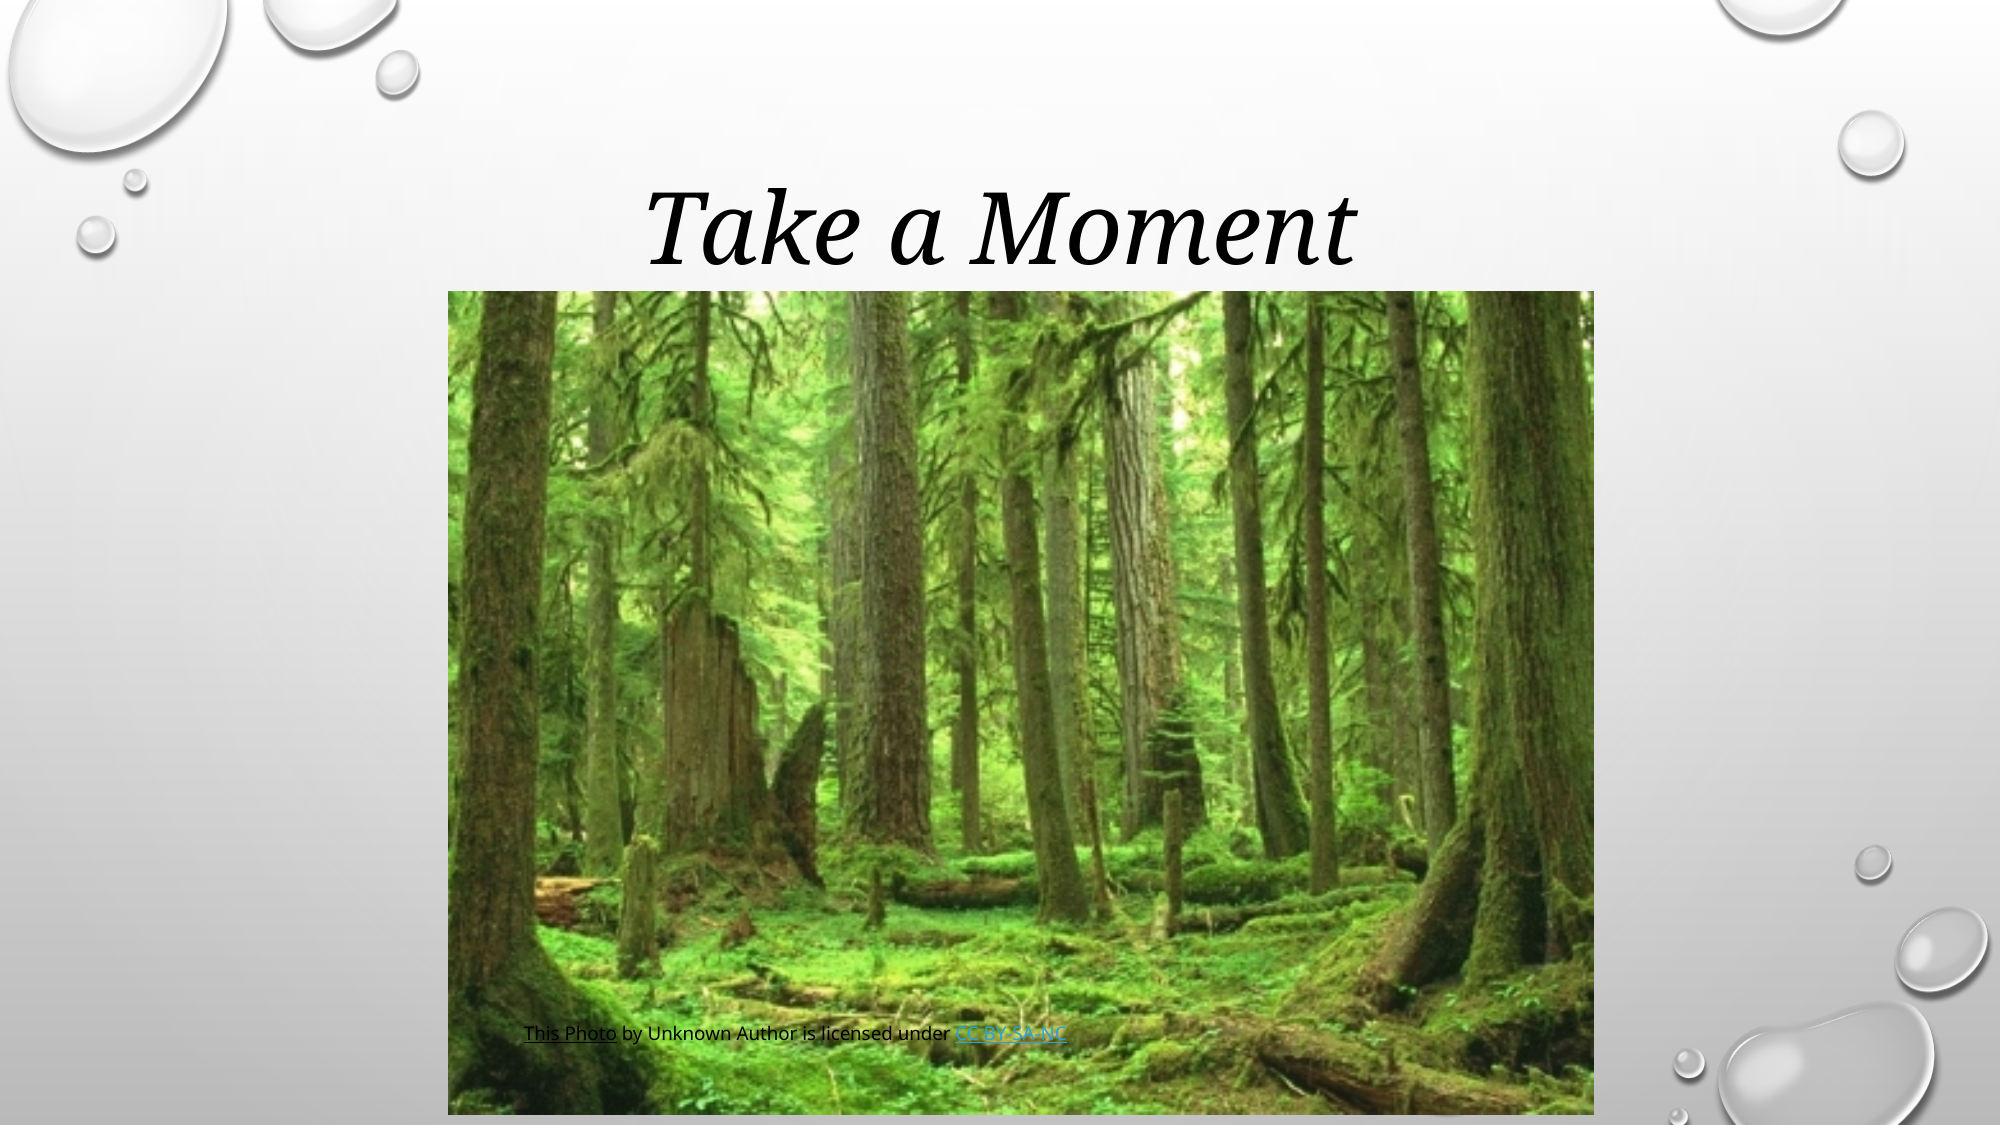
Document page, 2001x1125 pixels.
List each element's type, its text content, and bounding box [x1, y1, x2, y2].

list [447, 291, 1594, 1116]
picture [0, 0, 2000, 1125]
title Take a Moment [149, 101, 1851, 364]
